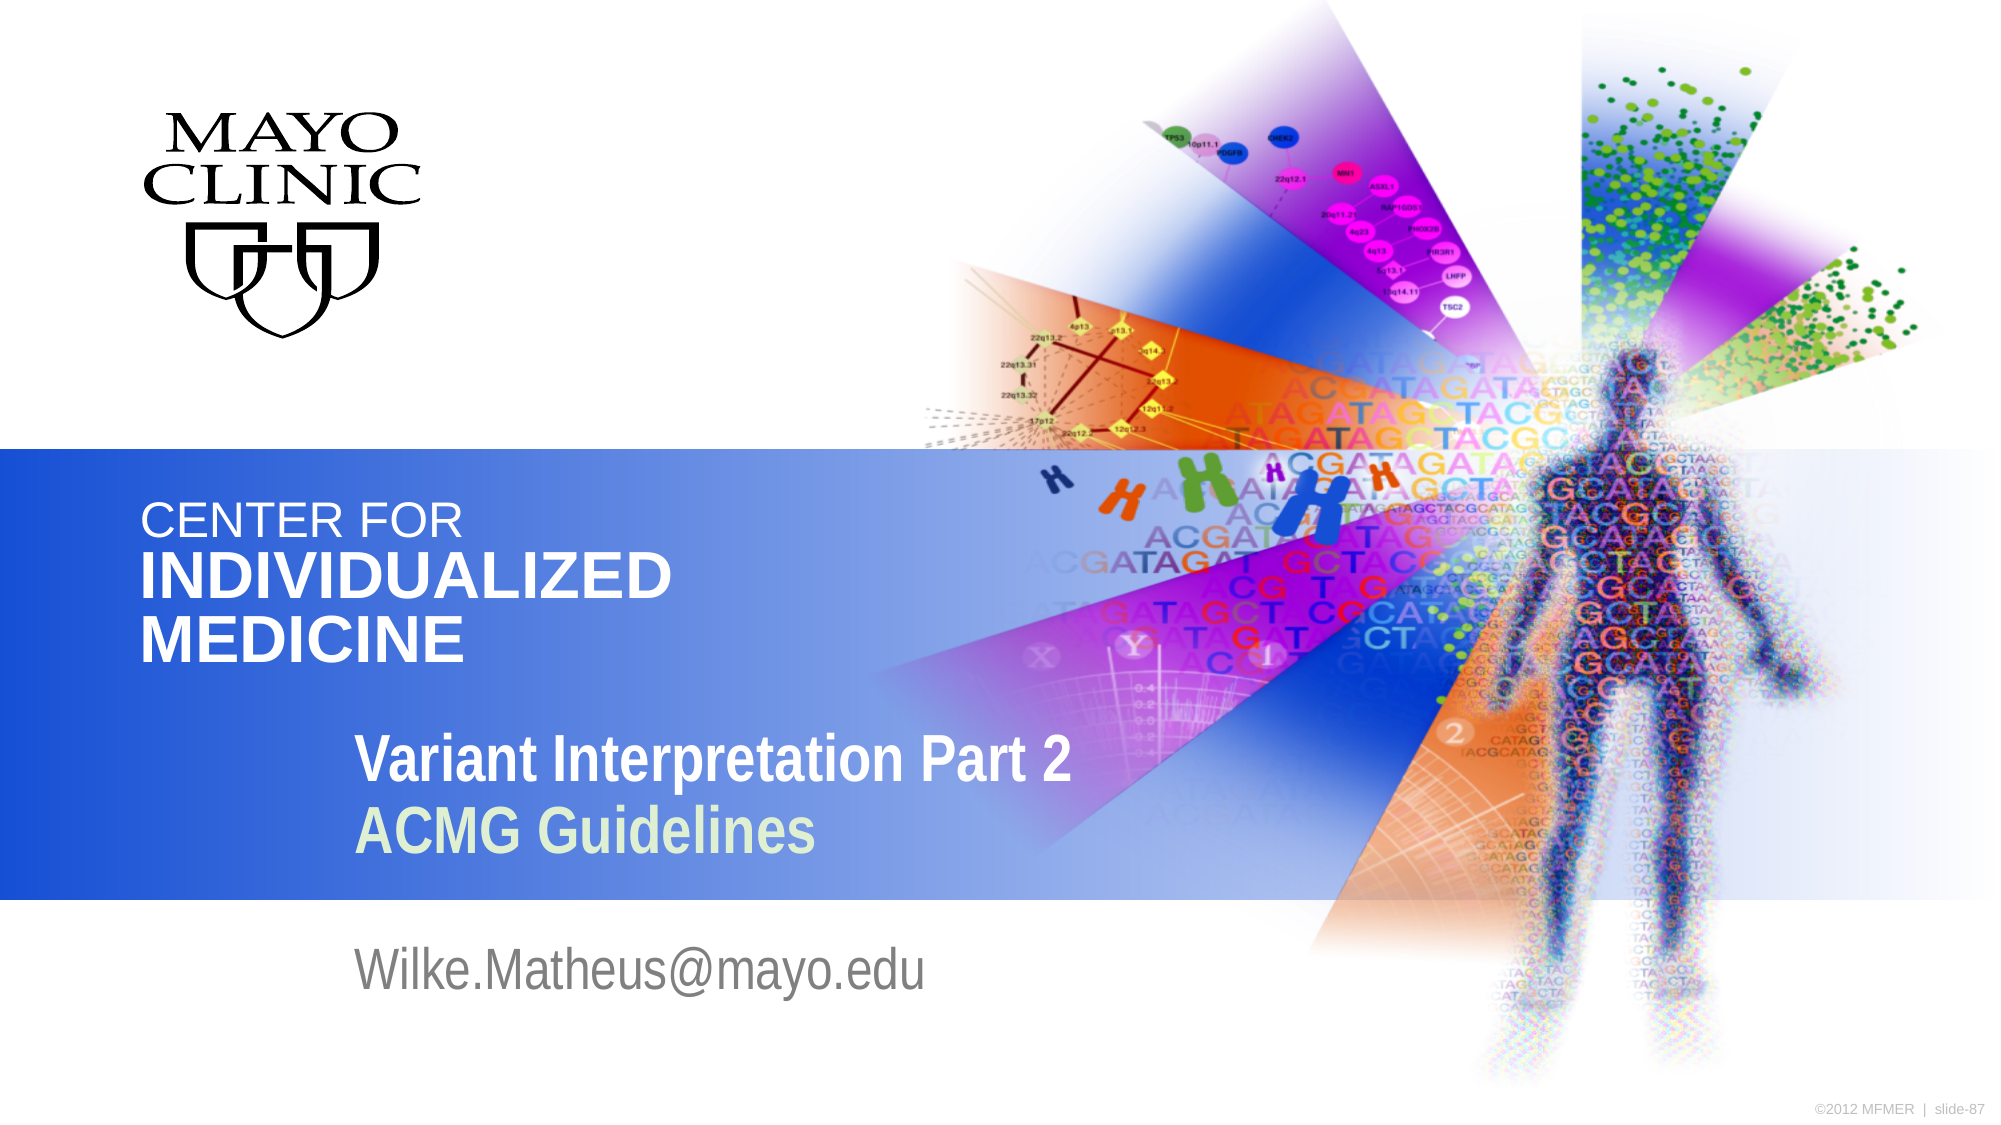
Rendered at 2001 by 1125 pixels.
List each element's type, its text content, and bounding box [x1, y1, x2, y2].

subtitle Variant Interpretation Part 2 ACMG Guidelines Wilke.Matheus@mayo.edu [354, 723, 1138, 796]
picture [838, 0, 1976, 1124]
